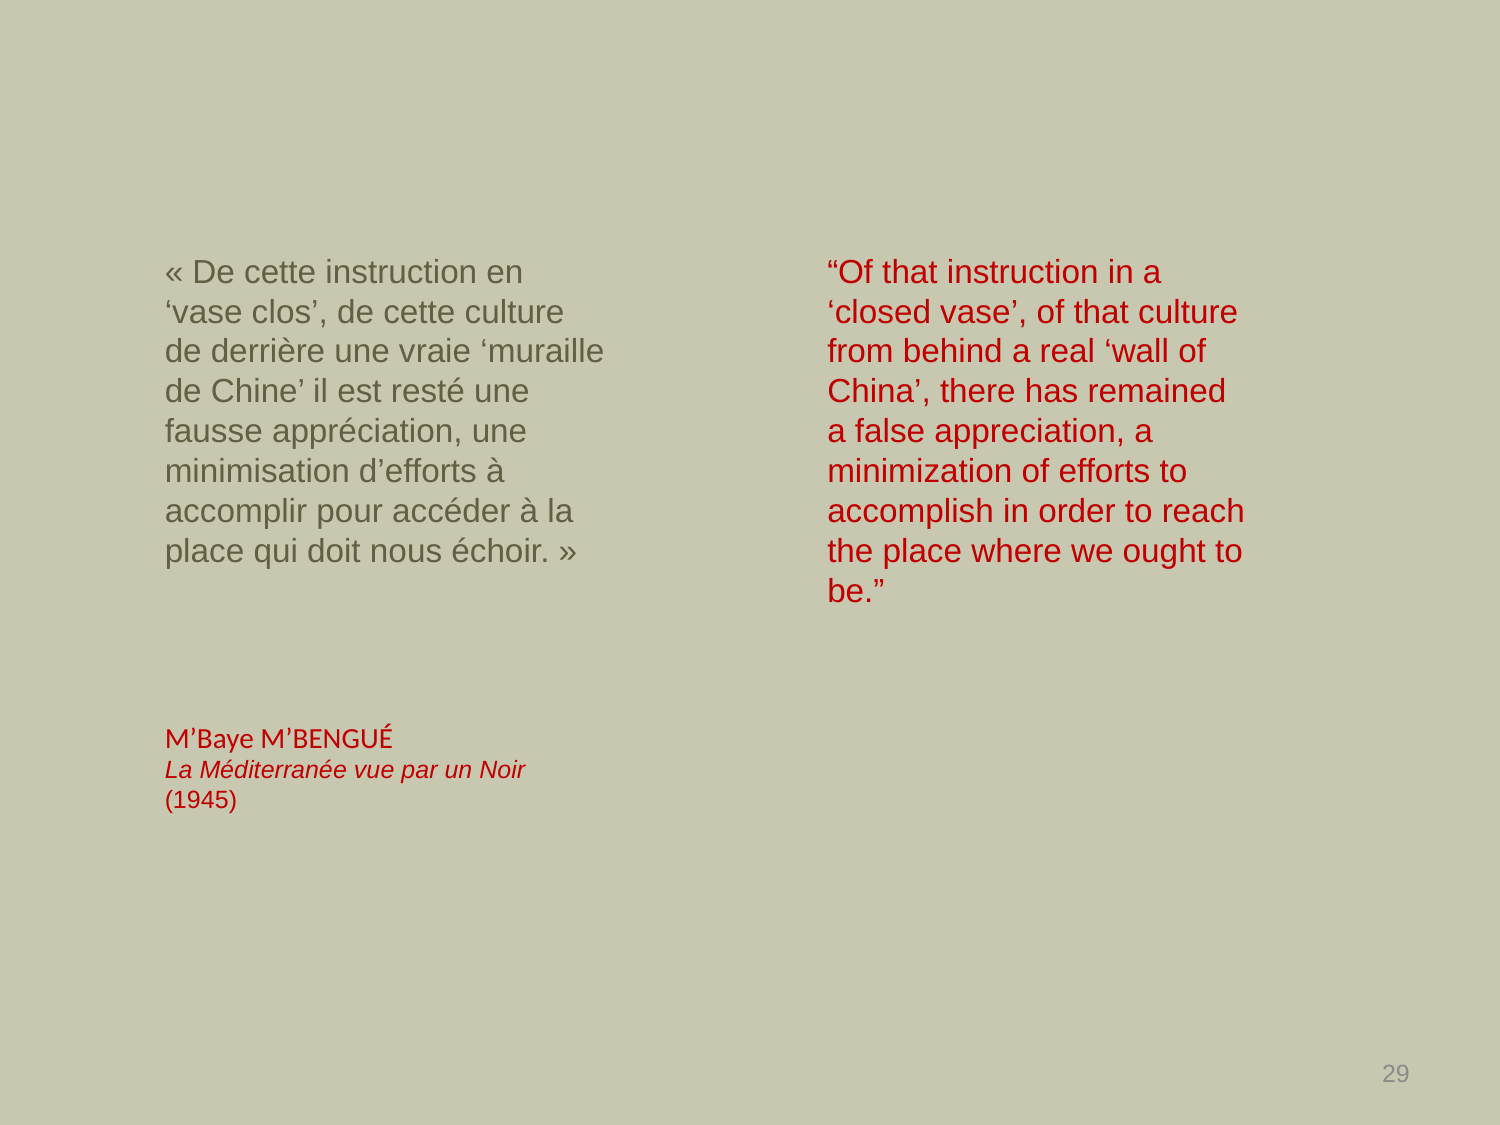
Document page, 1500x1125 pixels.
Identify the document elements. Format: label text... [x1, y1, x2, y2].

text_box « De cette instruction en ‘vase clos’, de cette culture de derrière une vraie ‘muraille de Chine’ il est resté une fausse appréciation, une minimisation d’efforts à accomplir pour accéder à la place qui doit nous échoir. » M’Baye M’BENGUÉ La Méditerranée vue par un Noir (1945) [150, 242, 625, 822]
text_box “Of that instruction in a ‘closed vase’, of that culture from behind a real ‘wall of China’, there has remained a false appreciation, a minimization of efforts to accomplish in order to reach the place where we ought to be.” [812, 242, 1288, 617]
slide_number 29 [1074, 1042, 1425, 1103]
